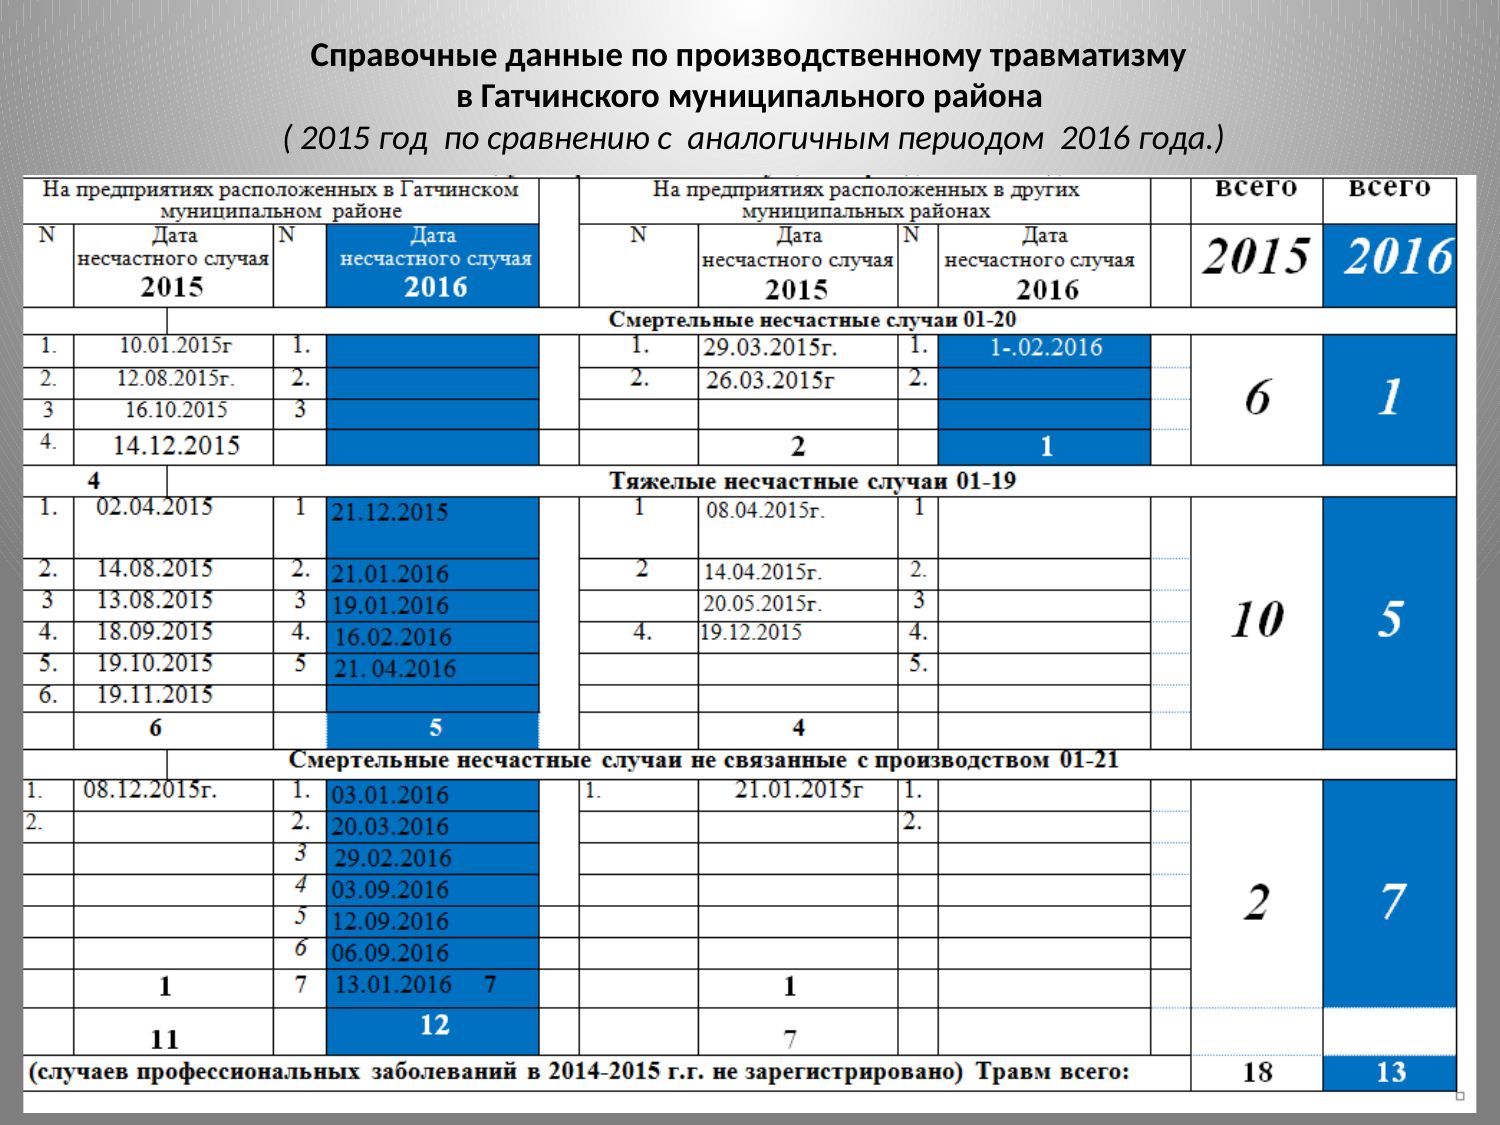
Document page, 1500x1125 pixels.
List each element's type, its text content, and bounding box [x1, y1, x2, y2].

picture [23, 175, 1477, 1113]
title Справочные данные по производственному травматизму в Гатчинского муниципального района ( 2015 год по сравнению с аналогичным периодом 2016 года.) [0, 23, 1500, 164]
